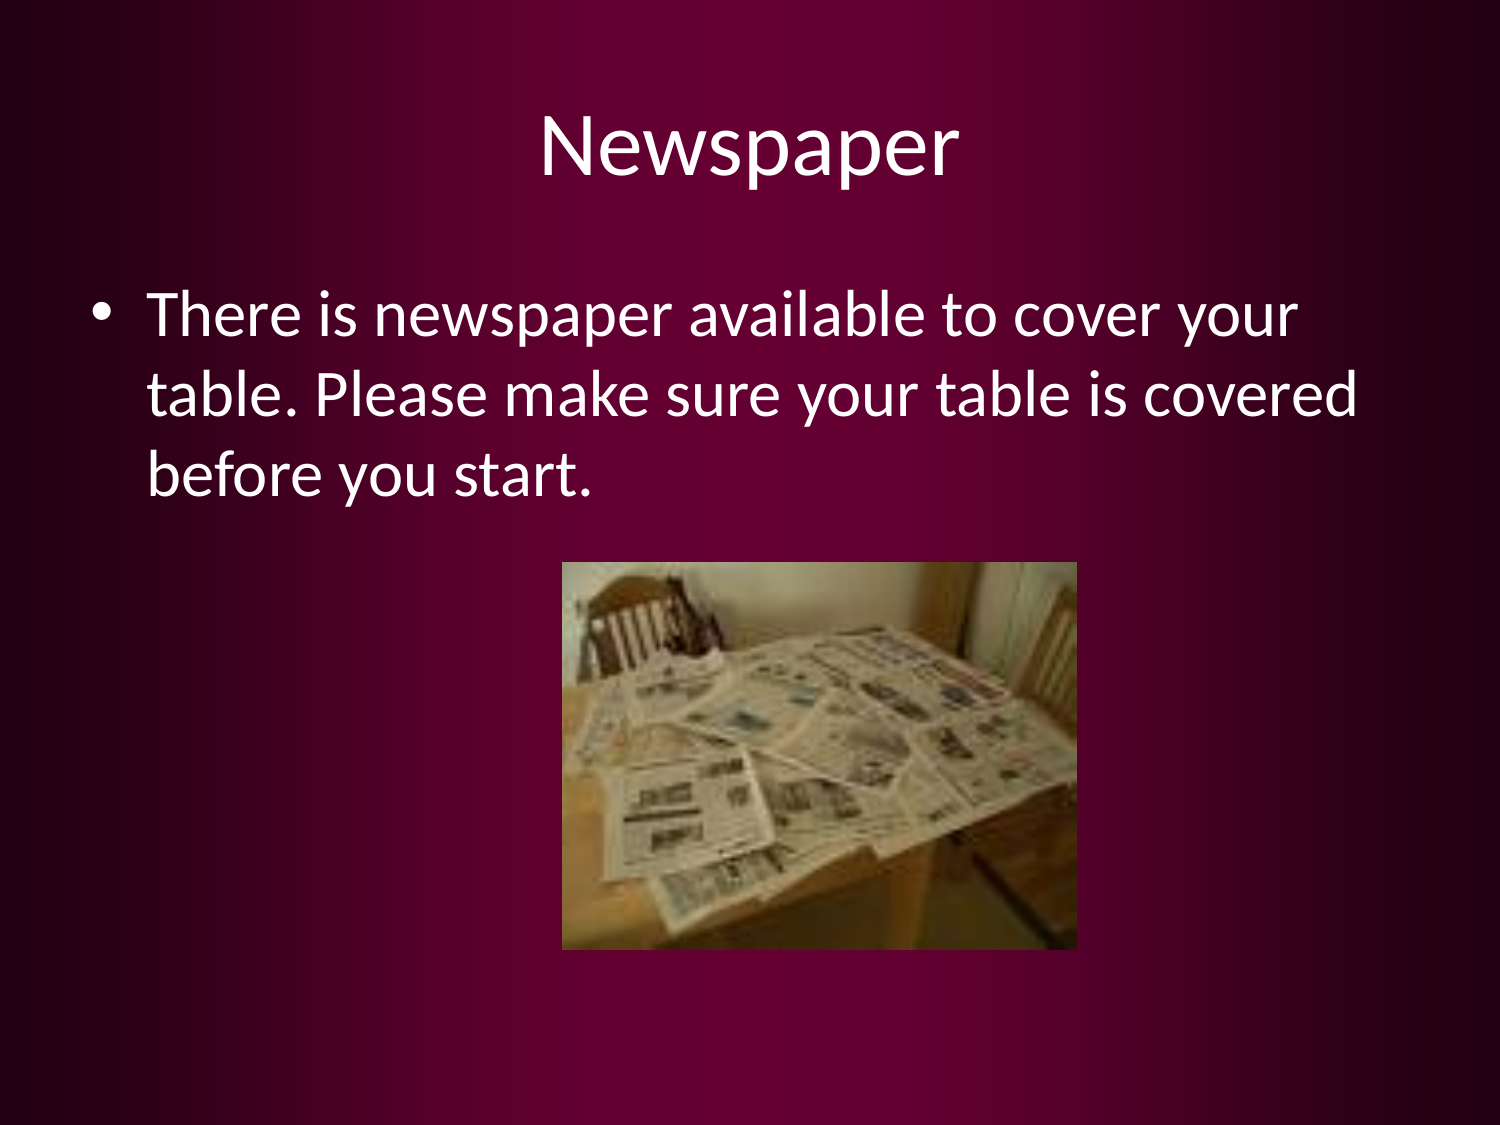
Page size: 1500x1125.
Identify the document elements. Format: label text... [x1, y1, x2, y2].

title Newspaper [75, 45, 1425, 233]
list There is newspaper available to cover your table. Please make sure your table is covered before you start. [75, 262, 1425, 1005]
picture [0, 0, 1500, 1125]
